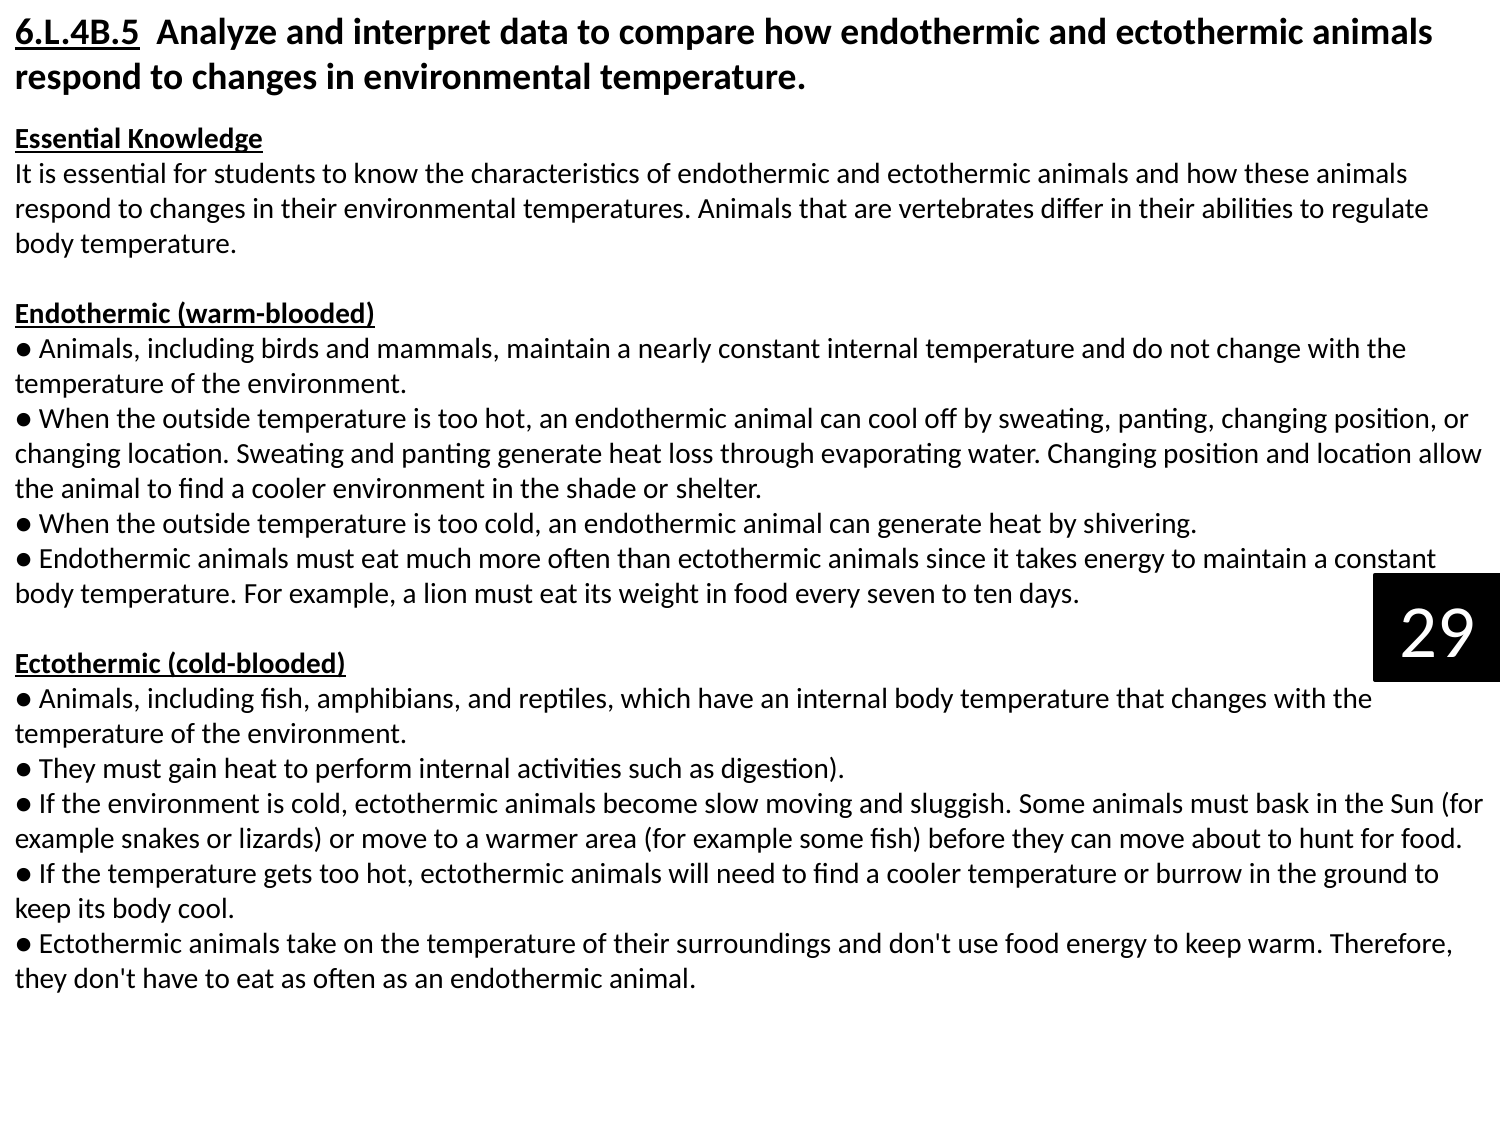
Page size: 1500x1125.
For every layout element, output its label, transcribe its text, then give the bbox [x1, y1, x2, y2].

text_box 6.L.4B.5 Analyze and interpret data to compare how endothermic and ectothermic animals respond to changes in environmental temperature. [0, 0, 1500, 105]
text_box Essential Knowledge It is essential for students to know the characteristics of endothermic and ectothermic animals and how these animals respond to changes in their environmental temperatures. Animals that are vertebrates differ in their abilities to regulate body temperature. Endothermic (warm-blooded) ● Animals, including birds and mammals, maintain a nearly constant internal temperature and do not change with the temperature of the environment. ● When the outside temperature is too hot, an endothermic animal can cool off by sweating, panting, changing position, or changing location. Sweating and panting generate heat loss through evaporating water. Changing position and location allow the animal to find a cooler environment in the shade or shelter. ● When the outside temperature is too cold, an endothermic animal can generate heat by shivering. ● Endothermic animals must eat much more often than ectothermic animals since it takes energy to maintain a constant body temperature. For example, a lion must eat its weight in food every seven to ten days. Ectothermic (cold-blooded) ● Animals, including fish, amphibians, and reptiles, which have an internal body temperature that changes with the temperature of the environment. ● They must gain heat to perform internal activities such as digestion). ● If the environment is cold, ectothermic animals become slow moving and sluggish. Some animals must bask in the Sun (for example snakes or lizards) or move to a warmer area (for example some fish) before they can move about to hunt for food. ● If the temperature gets too hot, ectothermic animals will need to find a cooler temperature or burrow in the ground to keep its body cool. ● Ectothermic animals take on the temperature of their surroundings and don't use food energy to keep warm. Therefore, they don't have to eat as often as an endothermic animal. [0, 112, 1500, 1072]
